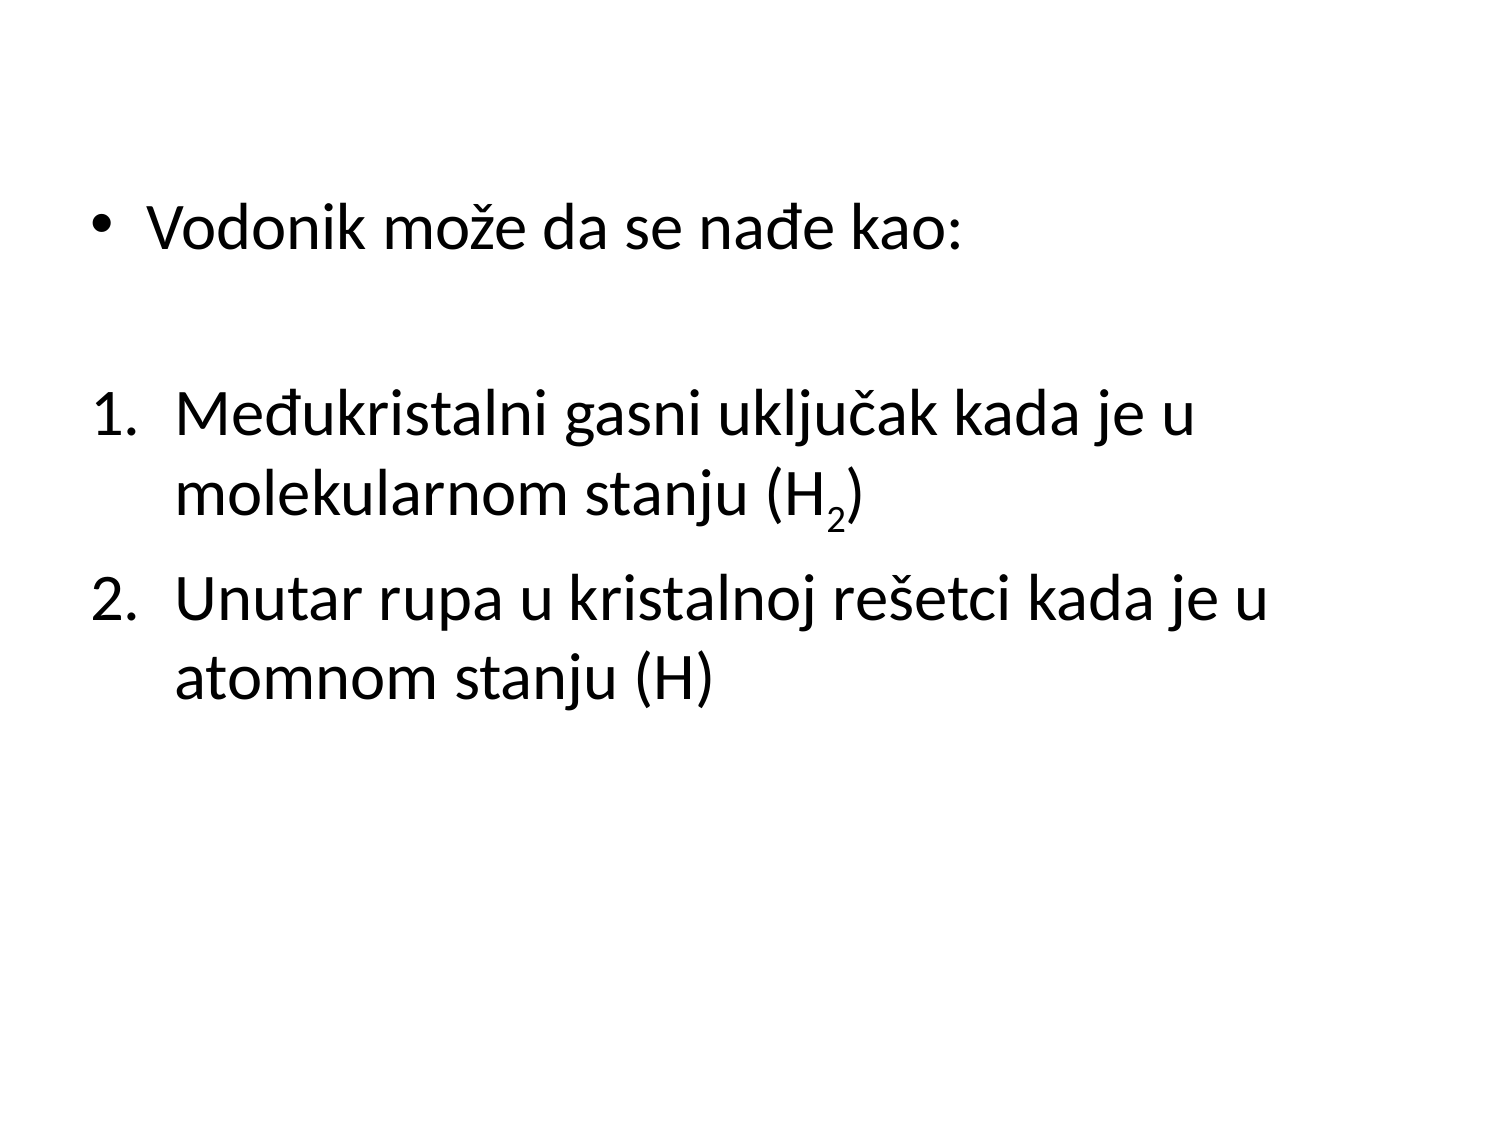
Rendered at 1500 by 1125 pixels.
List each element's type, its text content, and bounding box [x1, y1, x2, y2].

list Vodonik može da se nađe kao: Međukristalni gasni uključak kada je u molekularnom stanju (H2) 2. Unutar rupa u kristalnoj rešetci kada je u atomnom stanju (H) [75, 174, 1425, 1005]
